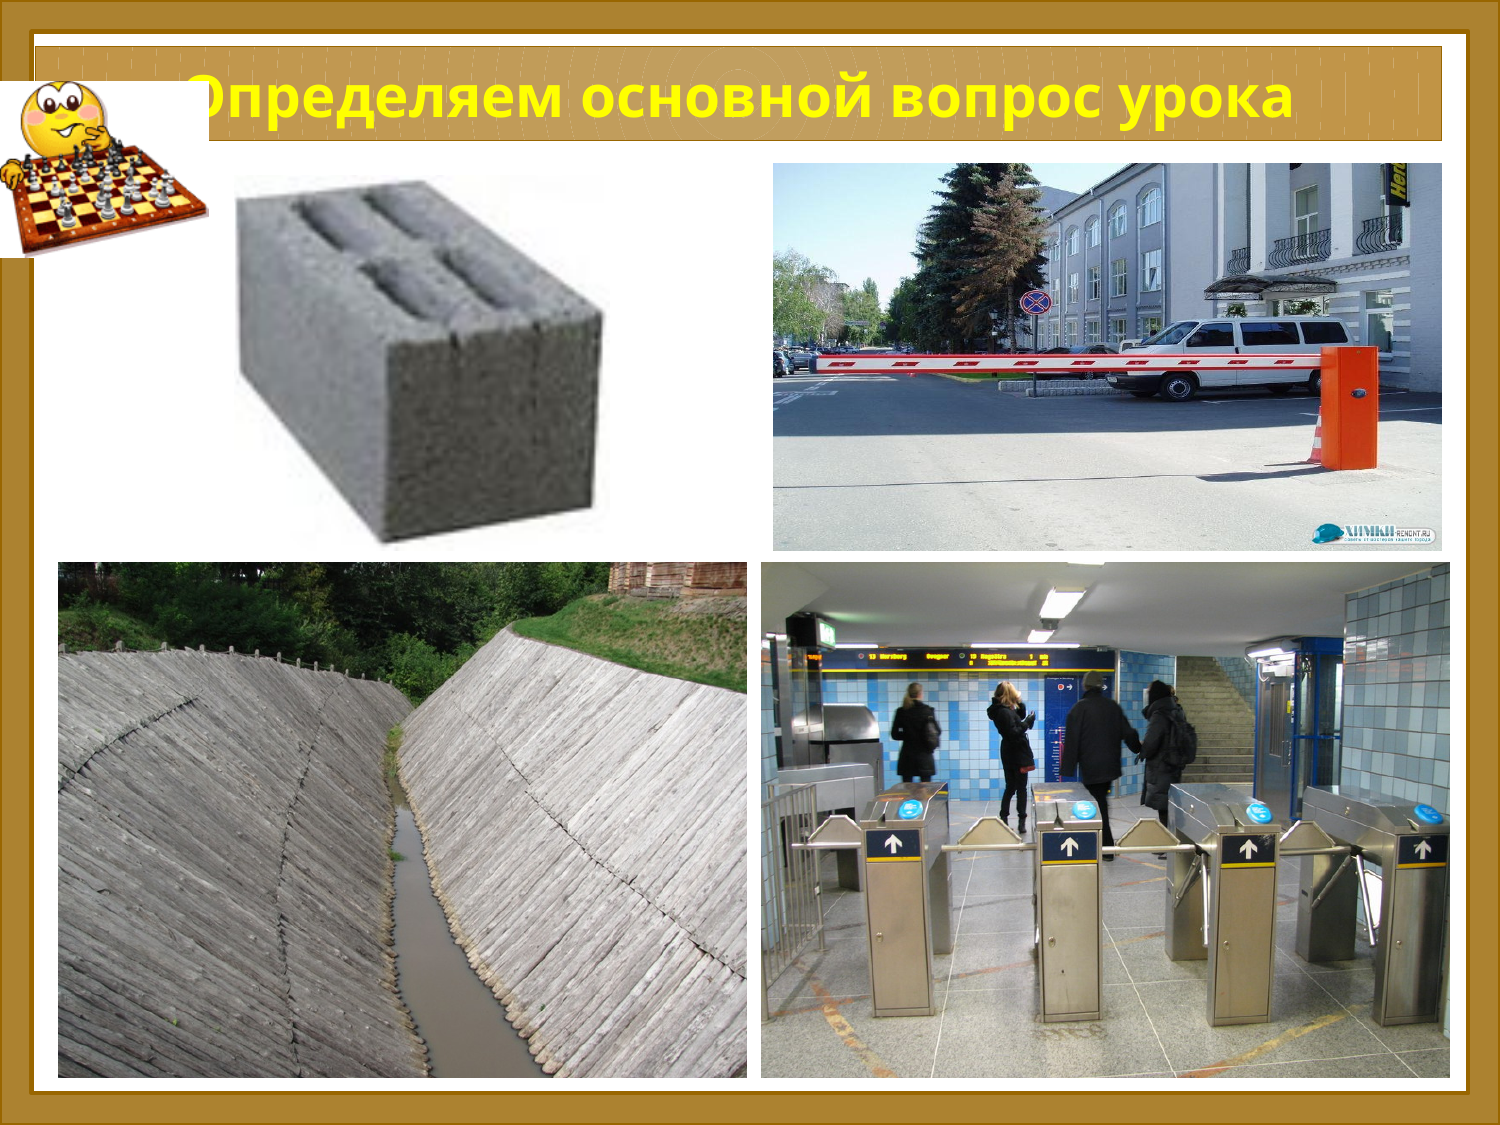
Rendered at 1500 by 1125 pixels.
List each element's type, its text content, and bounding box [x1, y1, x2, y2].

picture [773, 163, 1442, 551]
picture [761, 562, 1450, 1079]
picture [0, 81, 209, 259]
picture [58, 562, 747, 1078]
text_box [0, 0, 1500, 1125]
picture [234, 175, 610, 551]
title Определяем основной вопрос урока [35, 46, 1442, 141]
